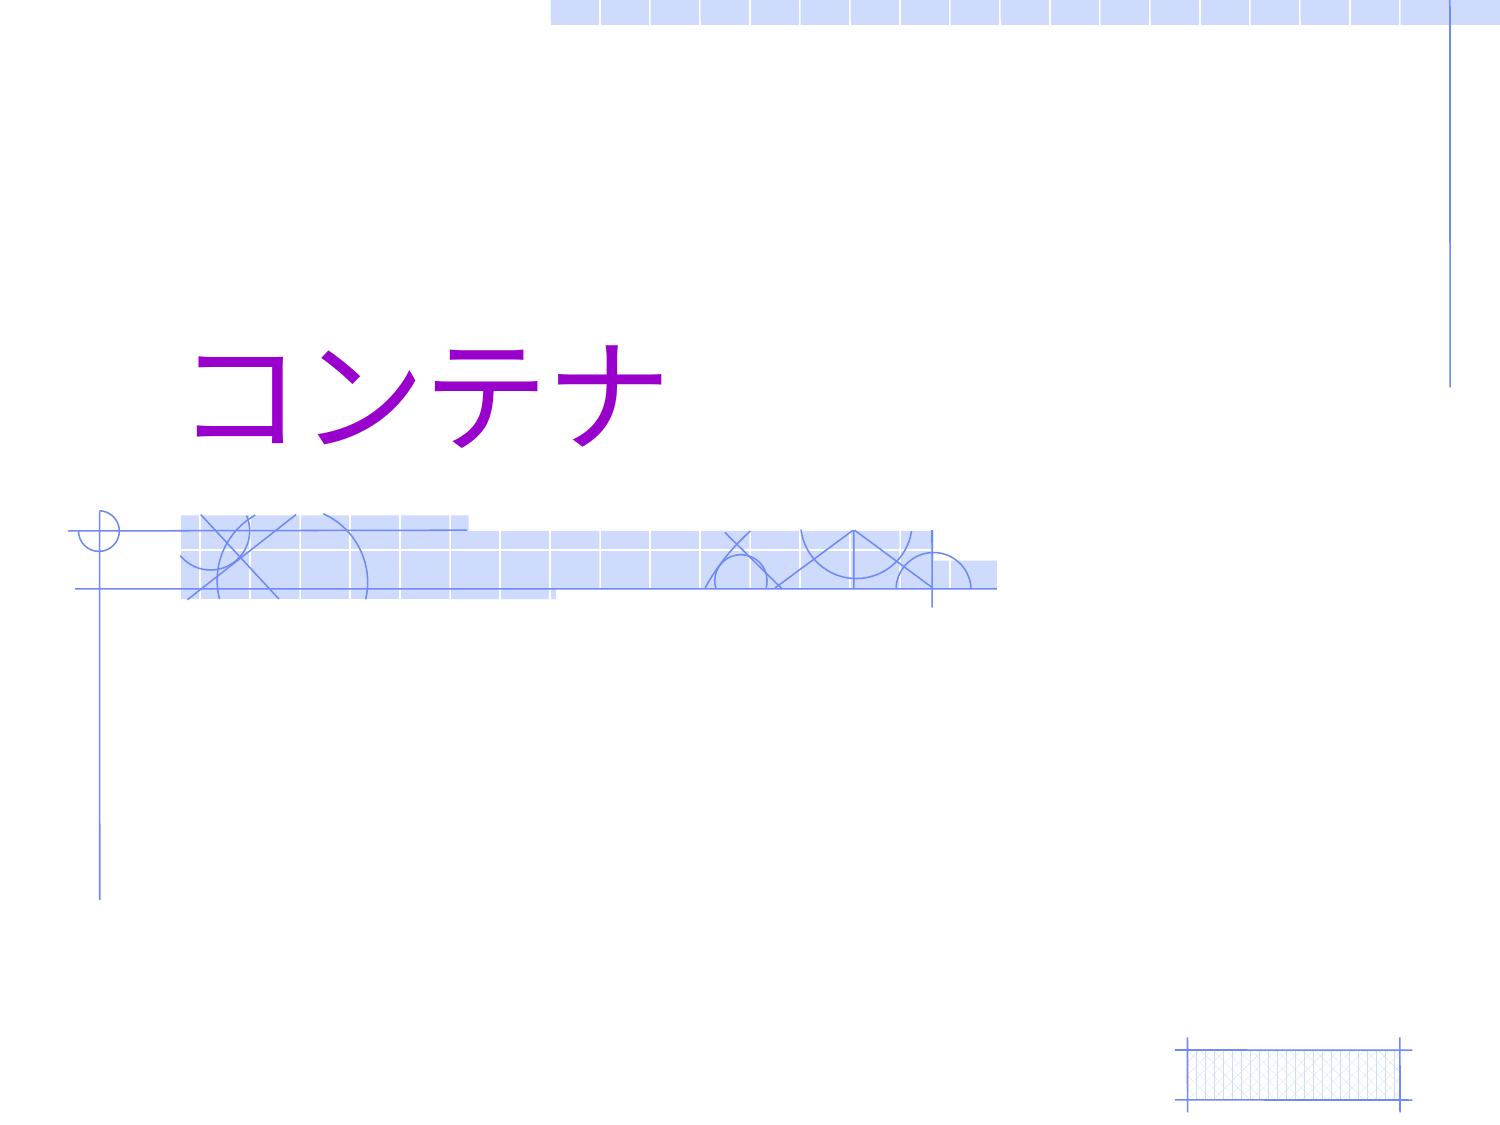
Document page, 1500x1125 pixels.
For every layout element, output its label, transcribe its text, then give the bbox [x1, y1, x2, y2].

title コンテナ [162, 287, 1438, 476]
